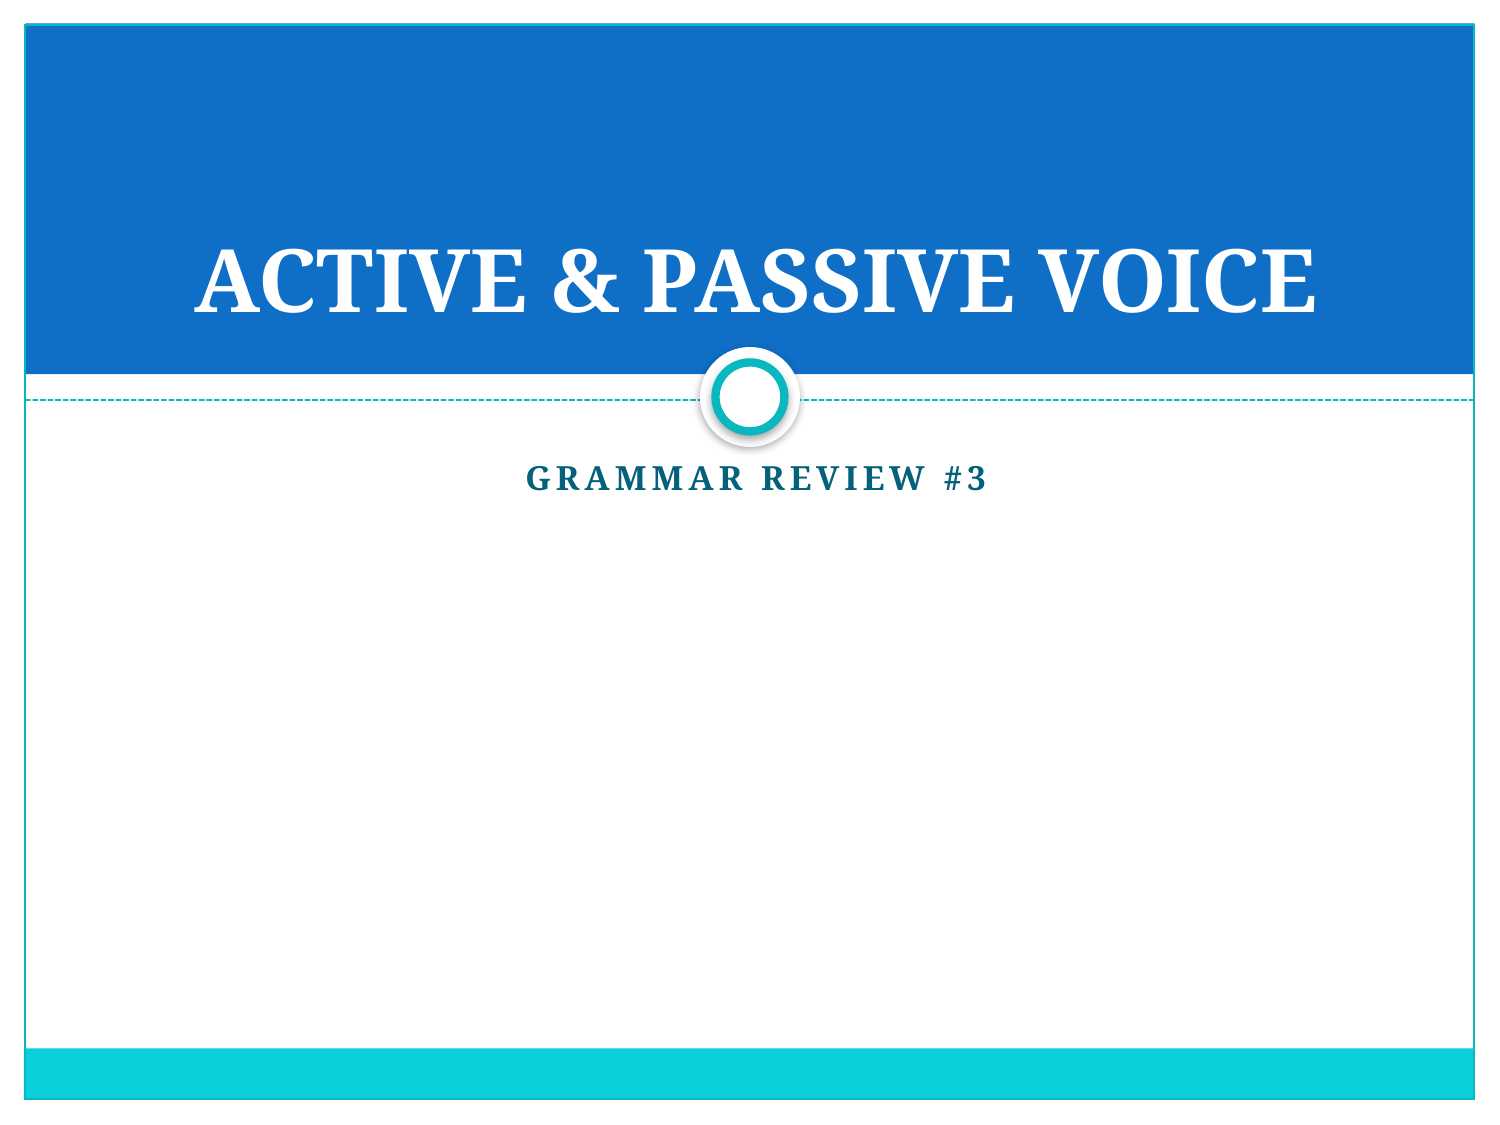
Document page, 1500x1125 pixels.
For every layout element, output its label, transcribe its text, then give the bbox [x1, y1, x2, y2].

title ACTIVE & PASSIVE VOICE [118, 87, 1394, 338]
list GRAMMAR REVIEW #3 [224, 450, 1288, 725]
